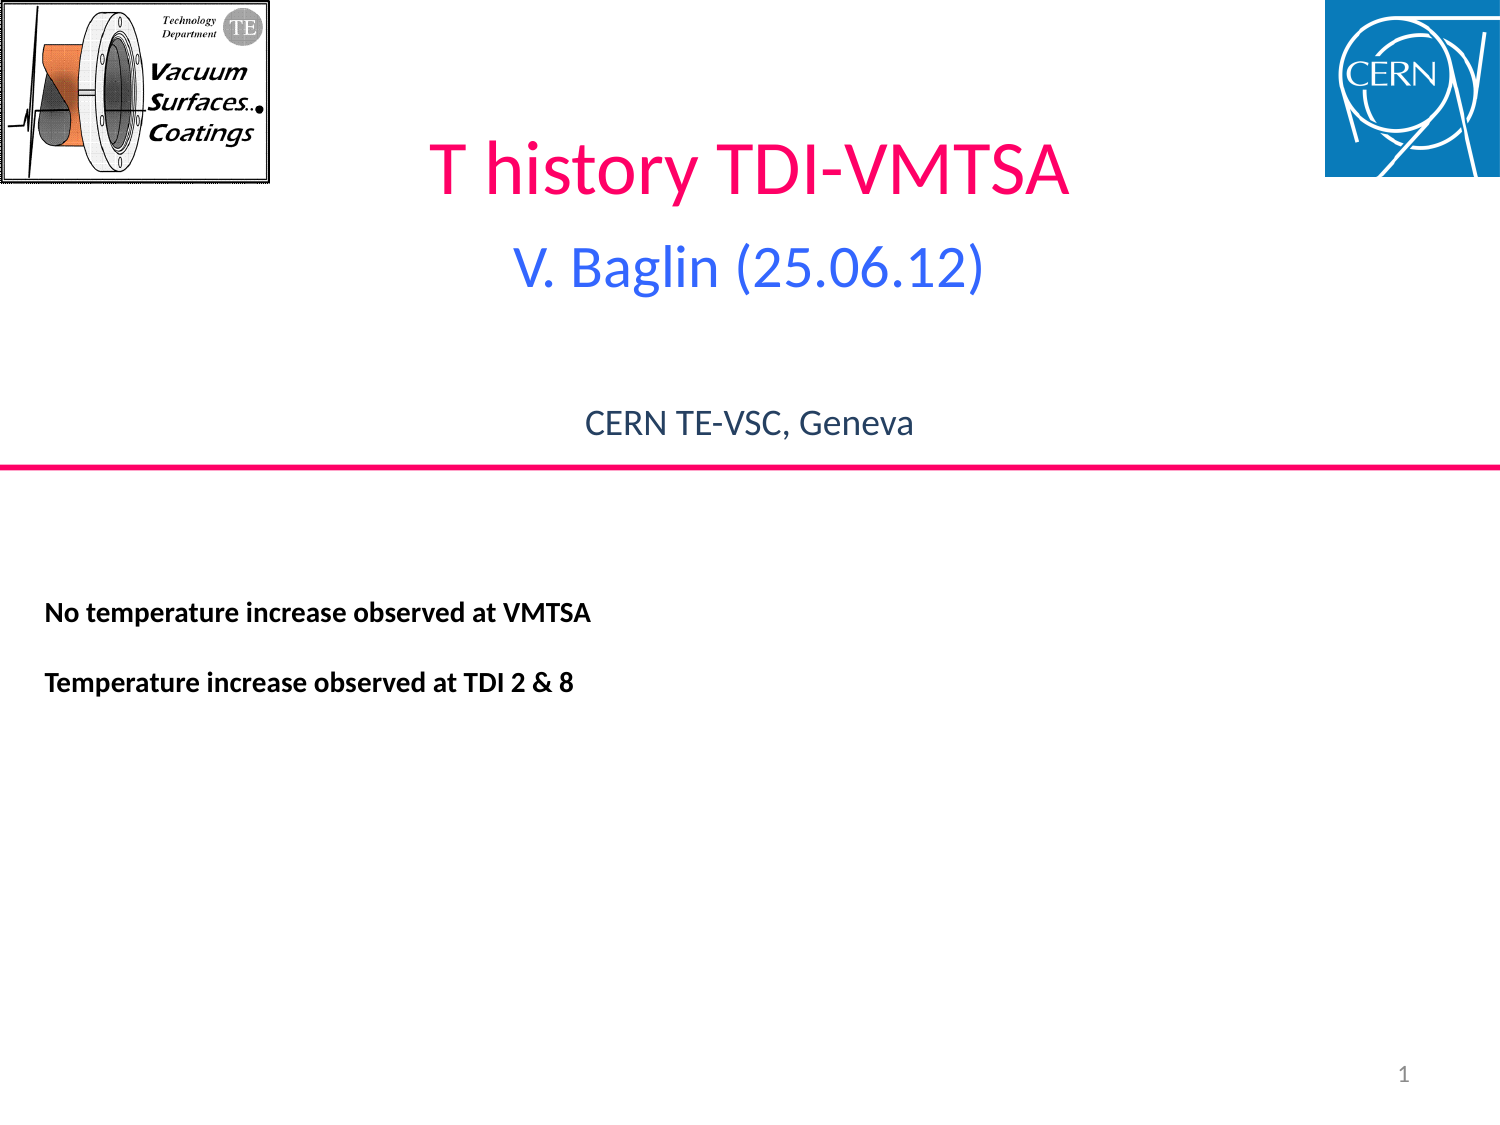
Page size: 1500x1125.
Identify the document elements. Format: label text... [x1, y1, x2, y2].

picture [1324, 0, 1500, 178]
slide_number 1 [1074, 1042, 1425, 1103]
picture [0, 0, 270, 184]
text_box T history TDI-VMTSA [105, 35, 1395, 219]
text_box No temperature increase observed at VMTSA Temperature increase observed at TDI 2 & 8 [0, 586, 1500, 776]
text_box V. Baglin (25.06.12) [0, 219, 1500, 323]
text_box CERN TE-VSC, Geneva [0, 390, 1500, 451]
